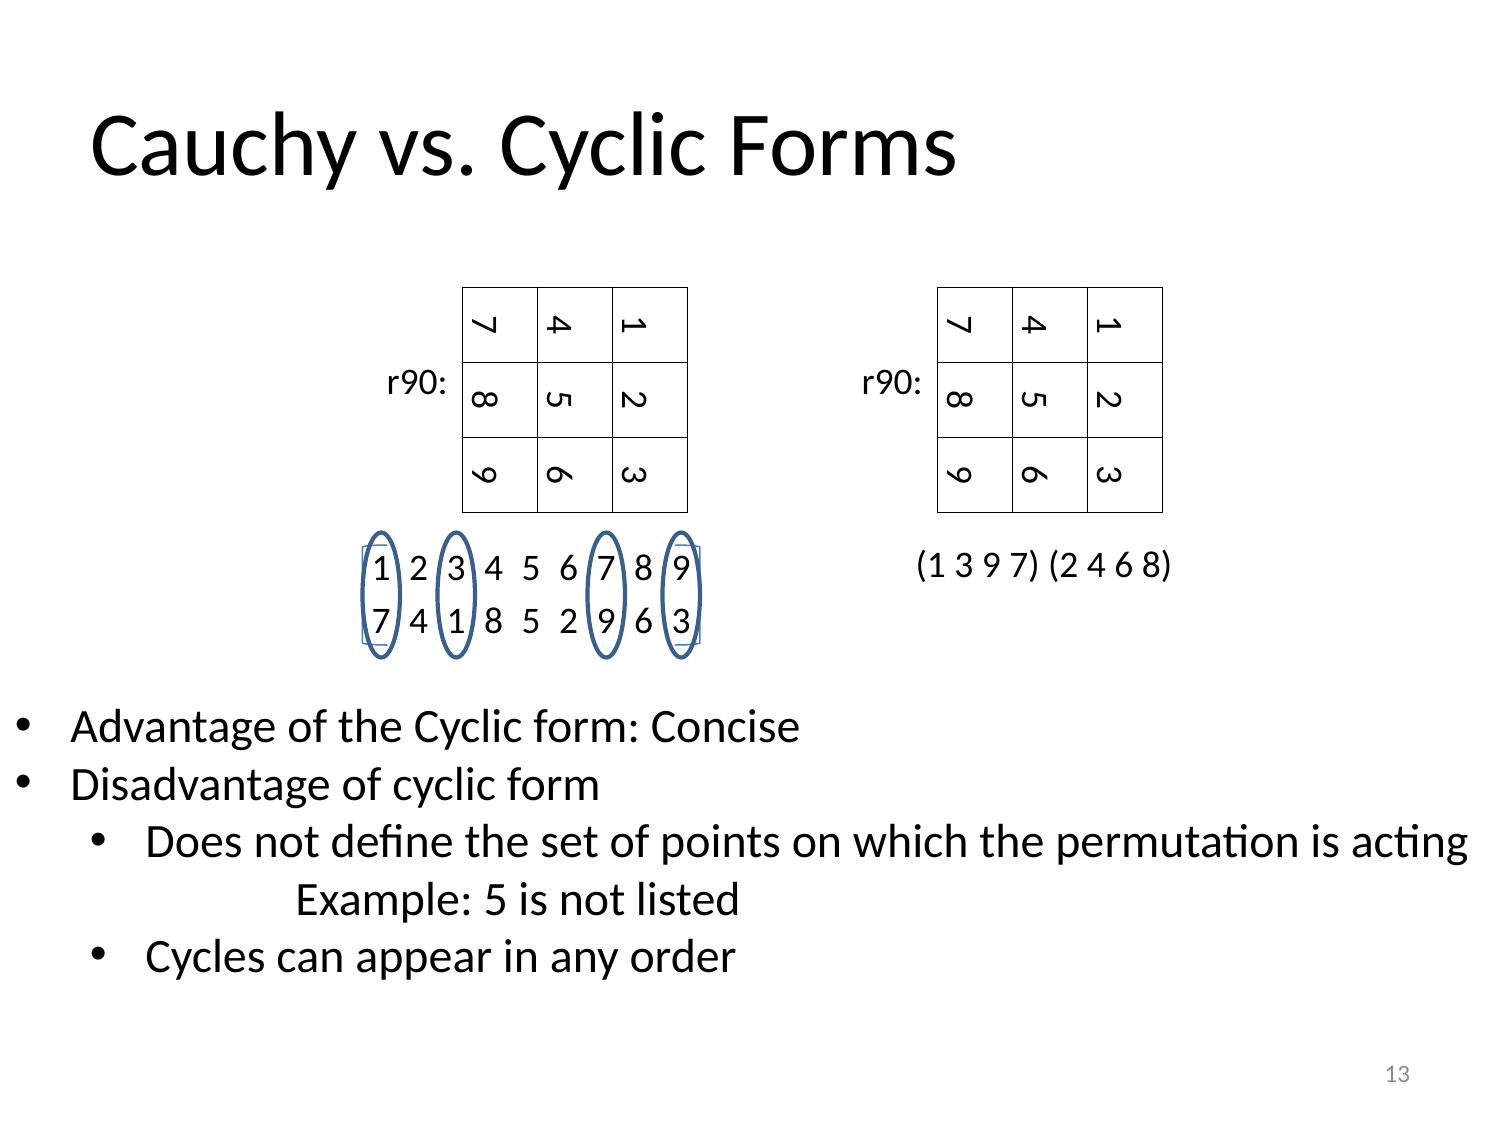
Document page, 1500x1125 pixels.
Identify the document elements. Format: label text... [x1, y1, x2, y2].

table_cell 1 [468, 630, 475, 650]
table_cell 6 [625, 598, 662, 650]
table_cell 2 [613, 363, 687, 437]
table_cell 6 [538, 438, 612, 512]
text_box (1 3 9 7) (2 4 6 8) [875, 532, 1213, 593]
table_header 1 [396, 545, 400, 560]
text_box [696, 624, 701, 645]
table_cell 6 [1013, 438, 1087, 512]
table_header 4 [475, 545, 512, 598]
table_header 9 [662, 545, 667, 563]
text_box [585, 530, 628, 660]
table_cell 5 [1013, 363, 1087, 437]
text_box r90: [249, 349, 463, 410]
table_header 7 [463, 288, 537, 362]
title Cauchy vs. Cyclic Forms [75, 45, 1425, 233]
table_header 2 [400, 545, 437, 598]
table_cell 7 [393, 630, 400, 650]
text_box [660, 530, 703, 660]
text_box [361, 545, 367, 569]
table_header 5 [512, 545, 550, 598]
table_cell 1 [437, 627, 444, 650]
table_header 8 [625, 545, 662, 598]
table_cell 3 [662, 627, 669, 650]
table_header 3 [437, 545, 442, 563]
table_header 3 [471, 545, 475, 560]
table_cell 8 [938, 363, 1012, 437]
text_box r90: [724, 349, 937, 410]
text_box [696, 545, 701, 566]
table_cell 9 [587, 627, 594, 650]
table_header 1 [1088, 288, 1162, 362]
table_cell 2 [1088, 363, 1162, 437]
table_cell 3 [1088, 438, 1162, 512]
table_header 6 [550, 545, 587, 598]
table_cell 8 [475, 598, 512, 650]
table_cell 5 [538, 363, 612, 437]
text_box [360, 530, 403, 660]
slide_number 13 [1074, 1042, 1425, 1103]
table_cell 8 [463, 363, 537, 437]
table_cell 4 [400, 598, 437, 650]
table_cell 9 [463, 438, 537, 512]
table_header 7 [938, 288, 1012, 362]
table_cell 9 [618, 630, 625, 650]
table_header 7 [587, 545, 592, 563]
table_cell 2 [550, 598, 587, 650]
text_box Advantage of the Cyclic form: Concise Disadvantage of cyclic form Does not define the set of points on which the permutation is acting Example: 5 is not listed Cycles can appear in any order [0, 687, 1500, 990]
table_cell 3 [613, 438, 687, 512]
table_header 1 [613, 288, 687, 362]
table_header 4 [538, 288, 612, 362]
table_cell 9 [938, 438, 1012, 512]
table_header 7 [621, 545, 625, 560]
text_box [361, 621, 367, 645]
table_header 4 [1013, 288, 1087, 362]
text_box [435, 530, 478, 660]
table_cell 5 [512, 598, 550, 650]
